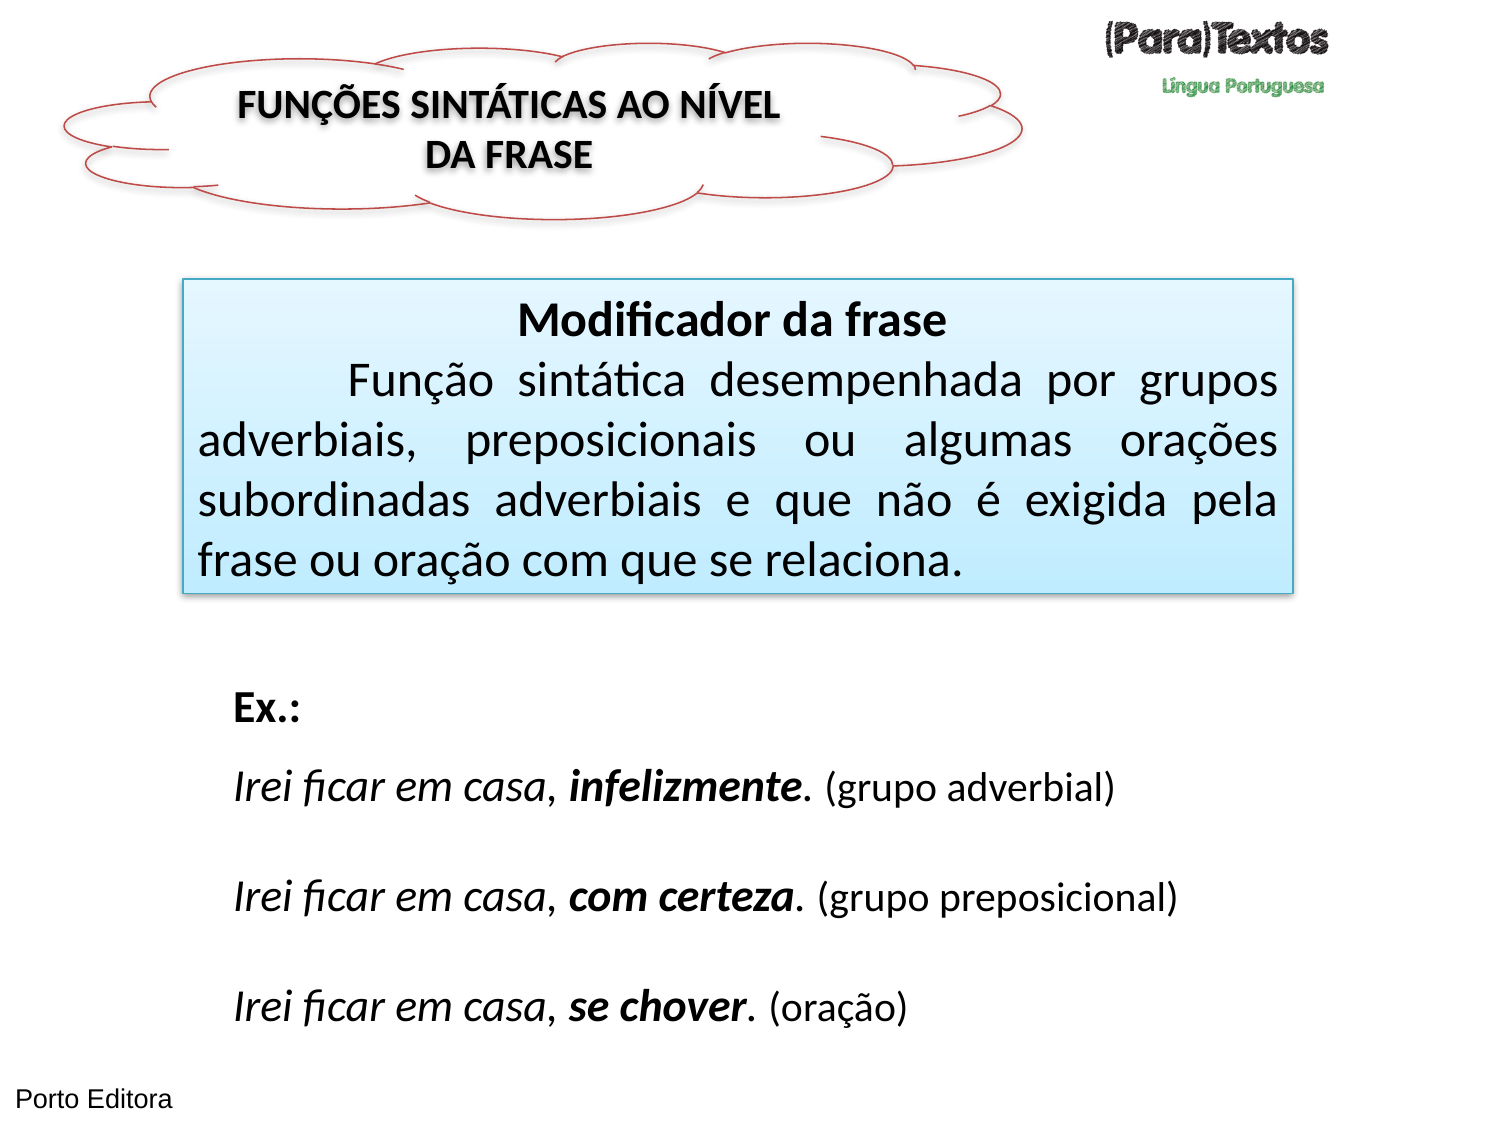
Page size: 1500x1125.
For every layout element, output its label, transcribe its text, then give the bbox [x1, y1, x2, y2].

text_box Ex.: Irei ficar em casa, infelizmente. (grupo adverbial) Irei ficar em casa, com certeza. (grupo preposicional) Irei ficar em casa, se chover. (oração) [218, 668, 1329, 1039]
footer Porto Editora [0, 1070, 431, 1125]
text_box FUNÇÕES SINTÁTICAS AO NÍVEL DA FRASE [63, 42, 1023, 221]
picture [1151, 66, 1333, 102]
text_box Modificador da frase Função sintática desempenhada por grupos adverbiais, preposicionais ou algumas orações subordinadas adverbiais e que não é exigida pela frase ou oração com que se relaciona. [182, 278, 1294, 594]
picture [1104, 18, 1329, 58]
